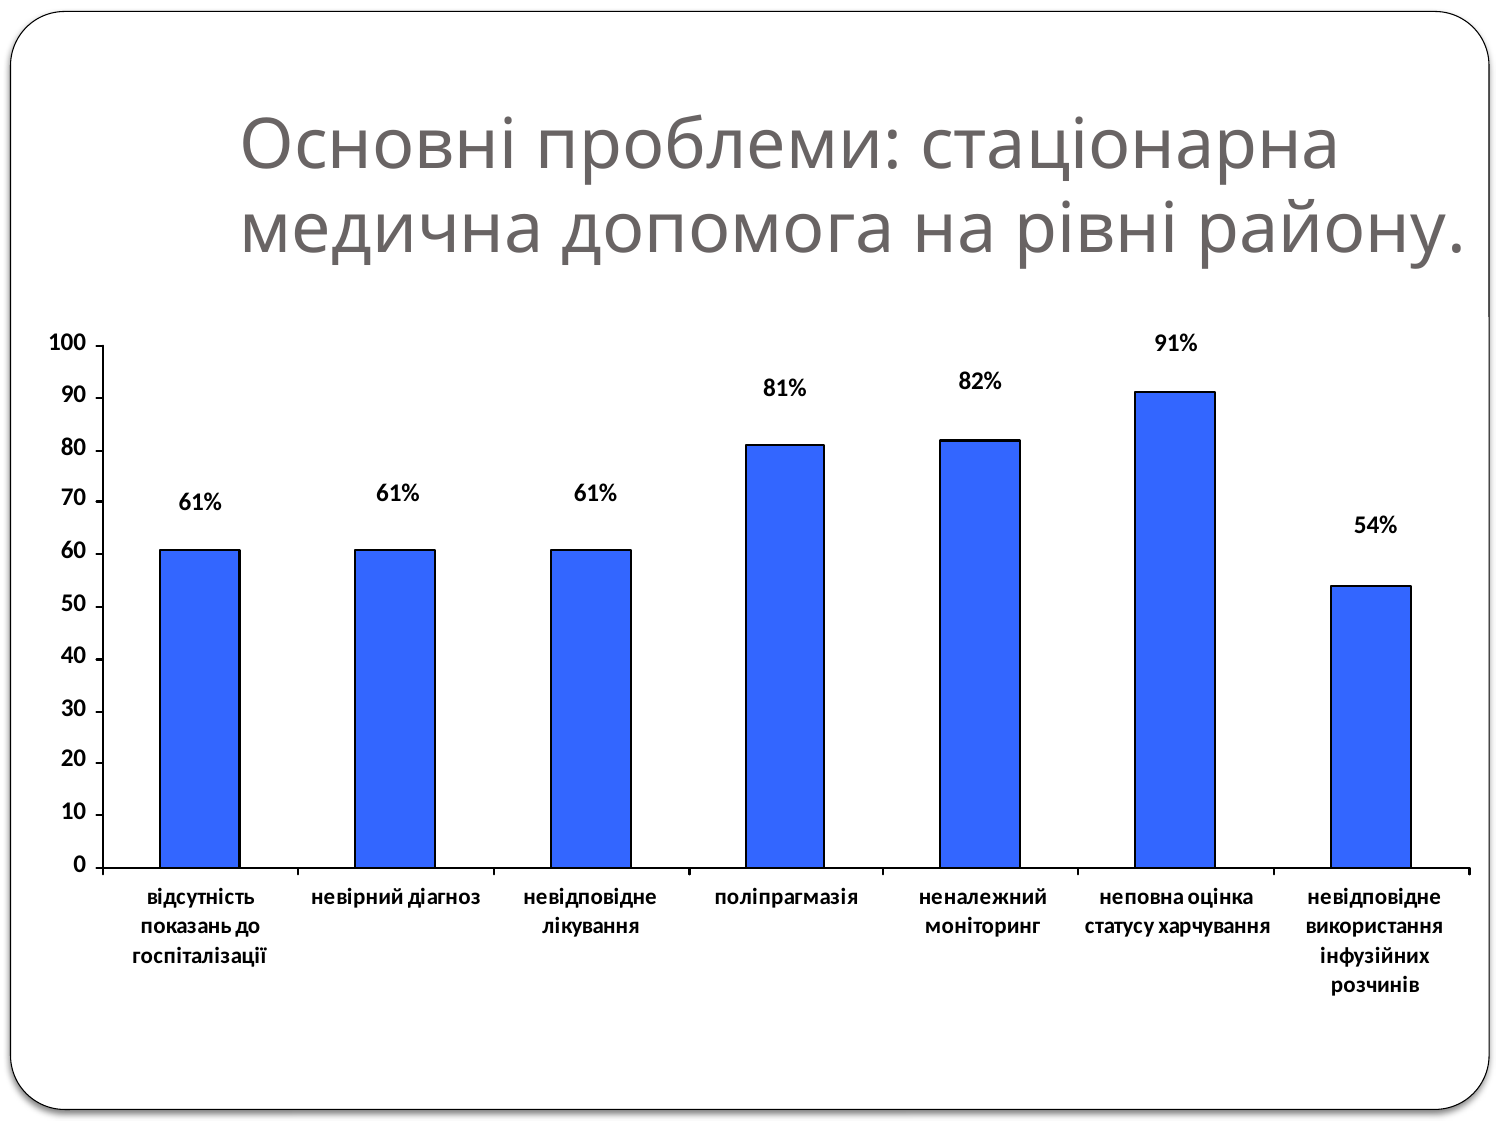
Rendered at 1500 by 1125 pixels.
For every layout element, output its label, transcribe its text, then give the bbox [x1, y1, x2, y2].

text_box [12, 292, 1500, 1044]
title Основні проблеми: стаціонарна медична допомога на рівні району. [225, 45, 1500, 282]
